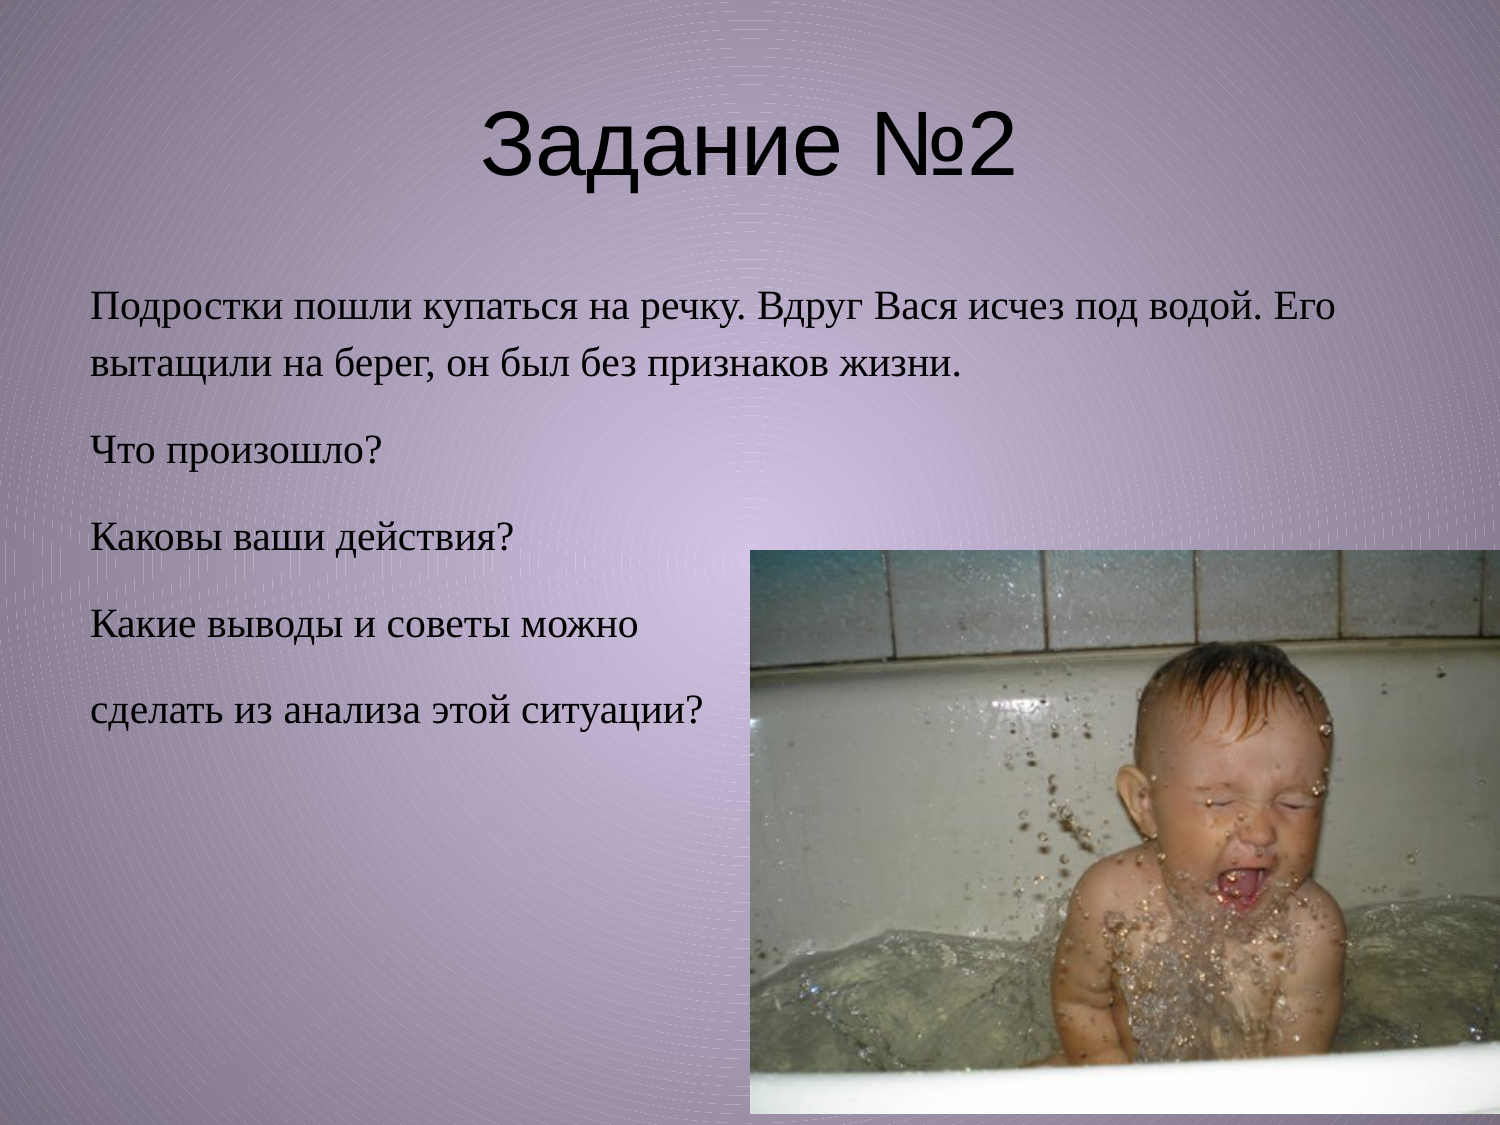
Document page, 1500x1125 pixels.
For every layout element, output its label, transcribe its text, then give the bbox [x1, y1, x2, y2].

title Задание №2 [75, 45, 1425, 233]
list Подростки пошли купаться на речку. Вдруг Вася исчез под водой. Его вытащили на берег, он был без признаков жизни. Что произошло? Каковы ваши действия? Какие выводы и советы можно сделать из анализа этой ситуации? [75, 262, 1425, 1005]
picture [749, 550, 1500, 1114]
